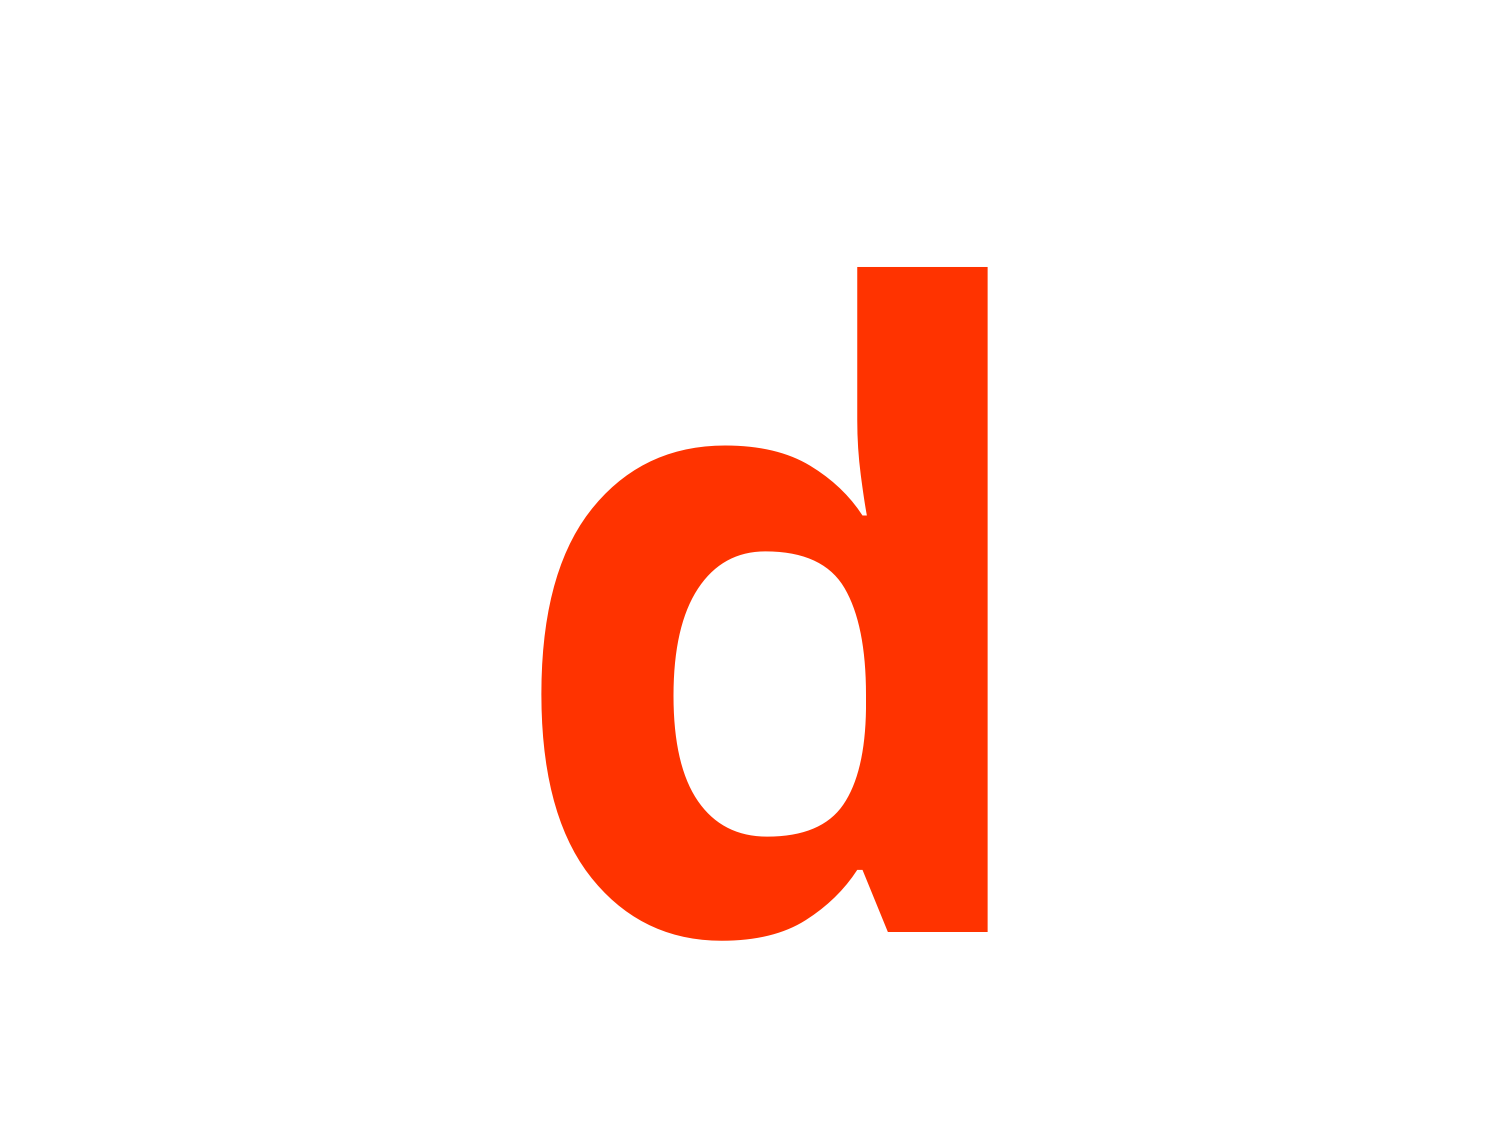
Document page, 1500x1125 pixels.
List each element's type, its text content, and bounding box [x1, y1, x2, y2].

text_box d [487, 49, 1013, 1115]
